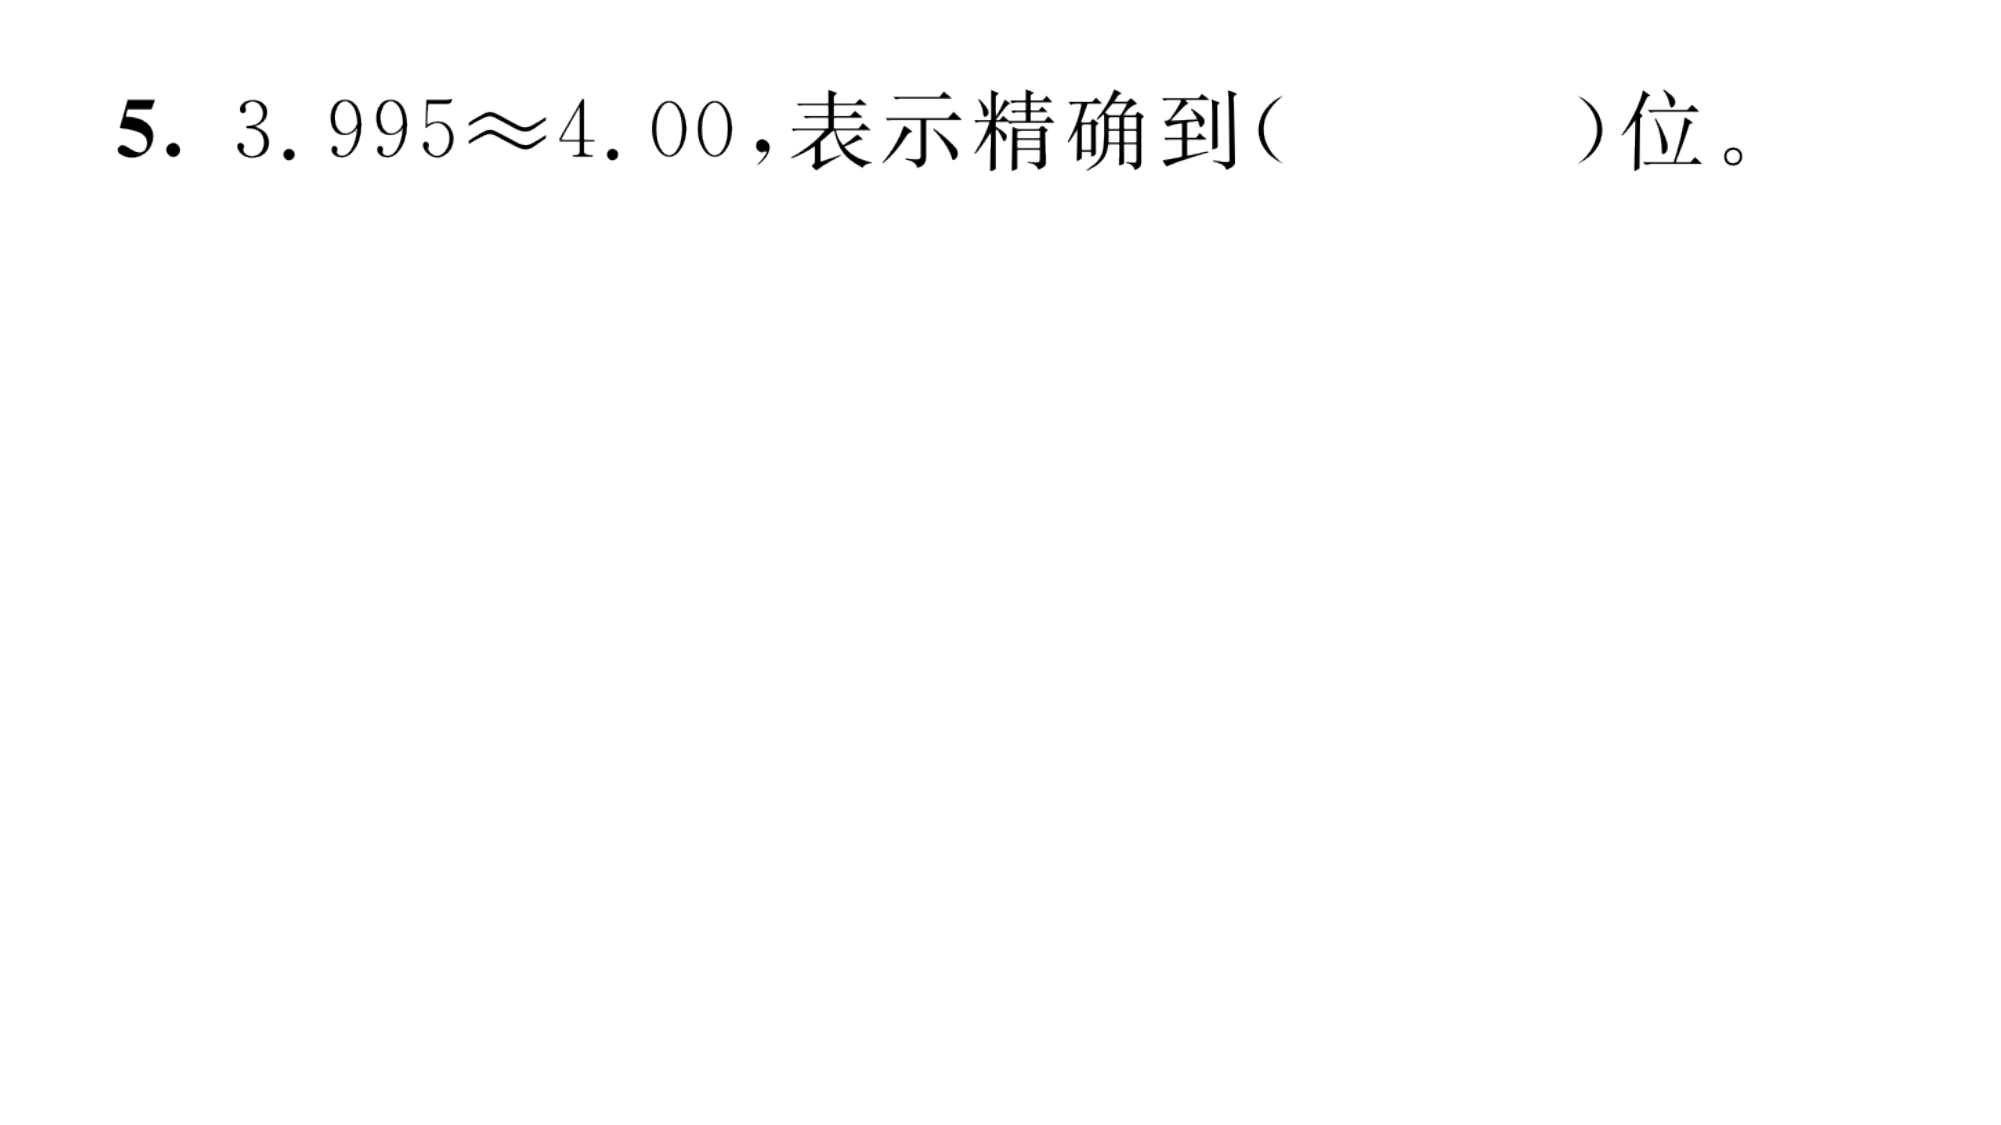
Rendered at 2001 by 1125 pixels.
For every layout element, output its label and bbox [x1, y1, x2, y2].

picture [110, 30, 2000, 213]
